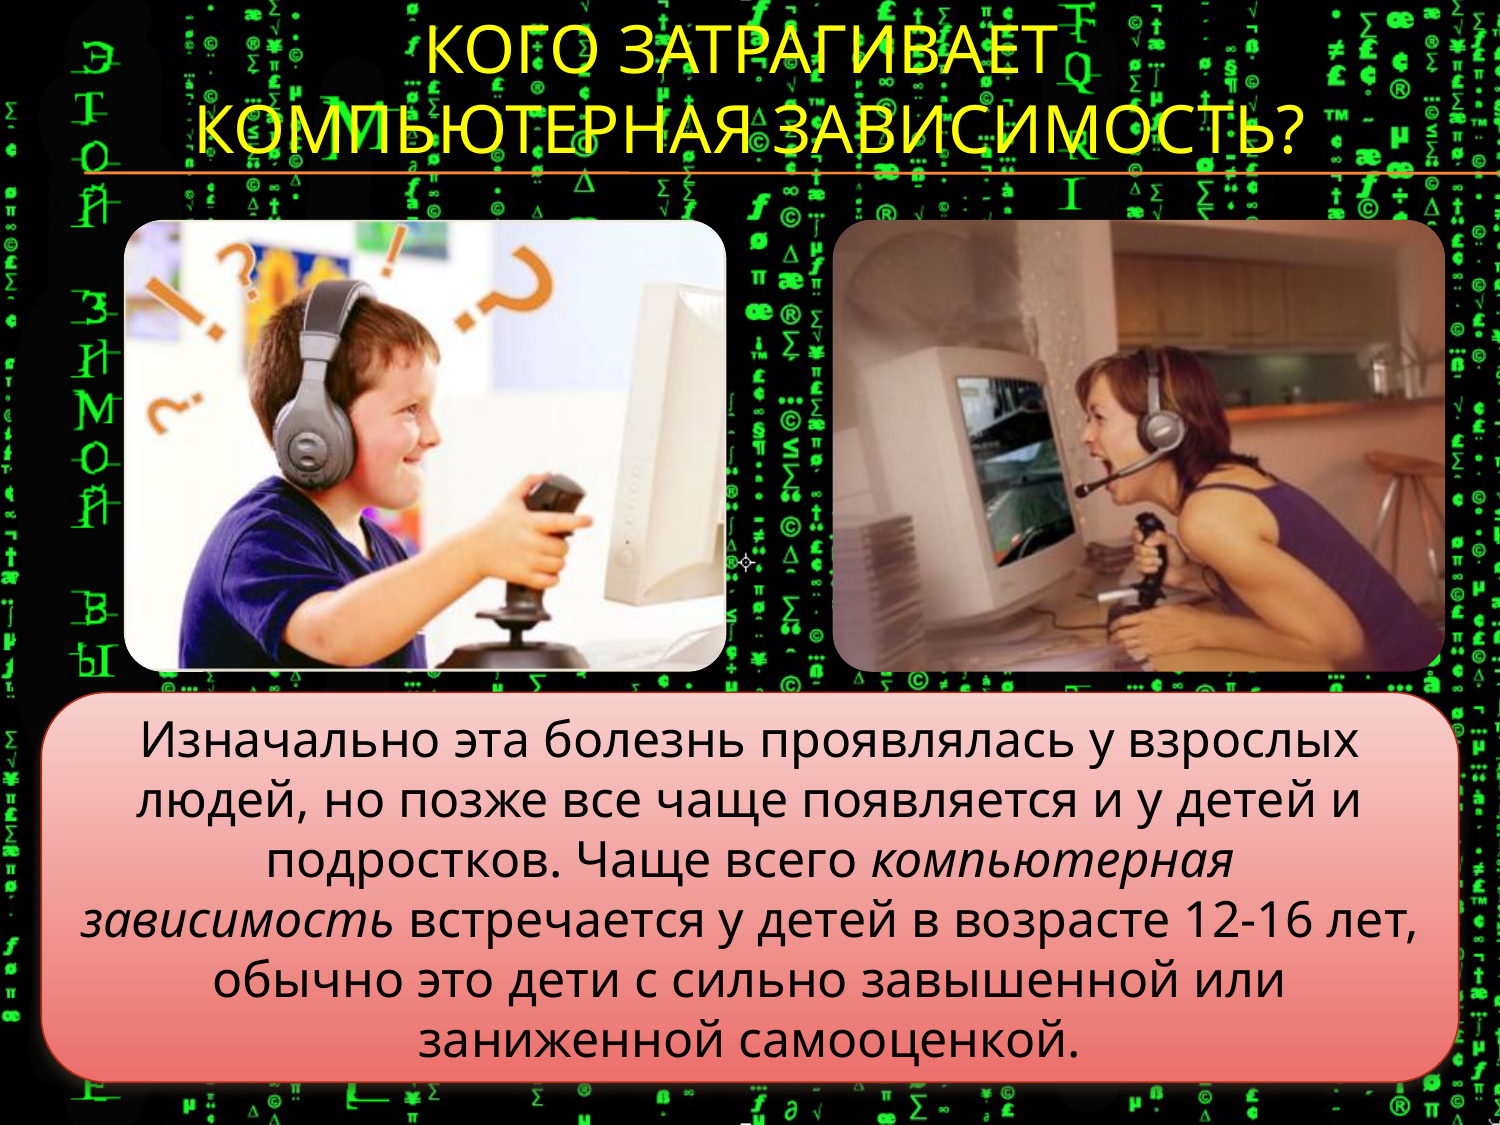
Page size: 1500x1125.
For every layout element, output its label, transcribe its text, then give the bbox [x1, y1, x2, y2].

picture [0, 173, 1500, 1125]
text_box Изначально эта болезнь проявлялась у взрослых людей, но позже все чаще появляется и у детей и подростков. Чаще всего компьютерная зависимость встречается у детей в возрасте 12-16 лет, обычно это дети с сильно завышенной или заниженной самооценкой. [40, 691, 1460, 1084]
title Кого затрагивает компьютерная зависимость? [0, 0, 1500, 173]
